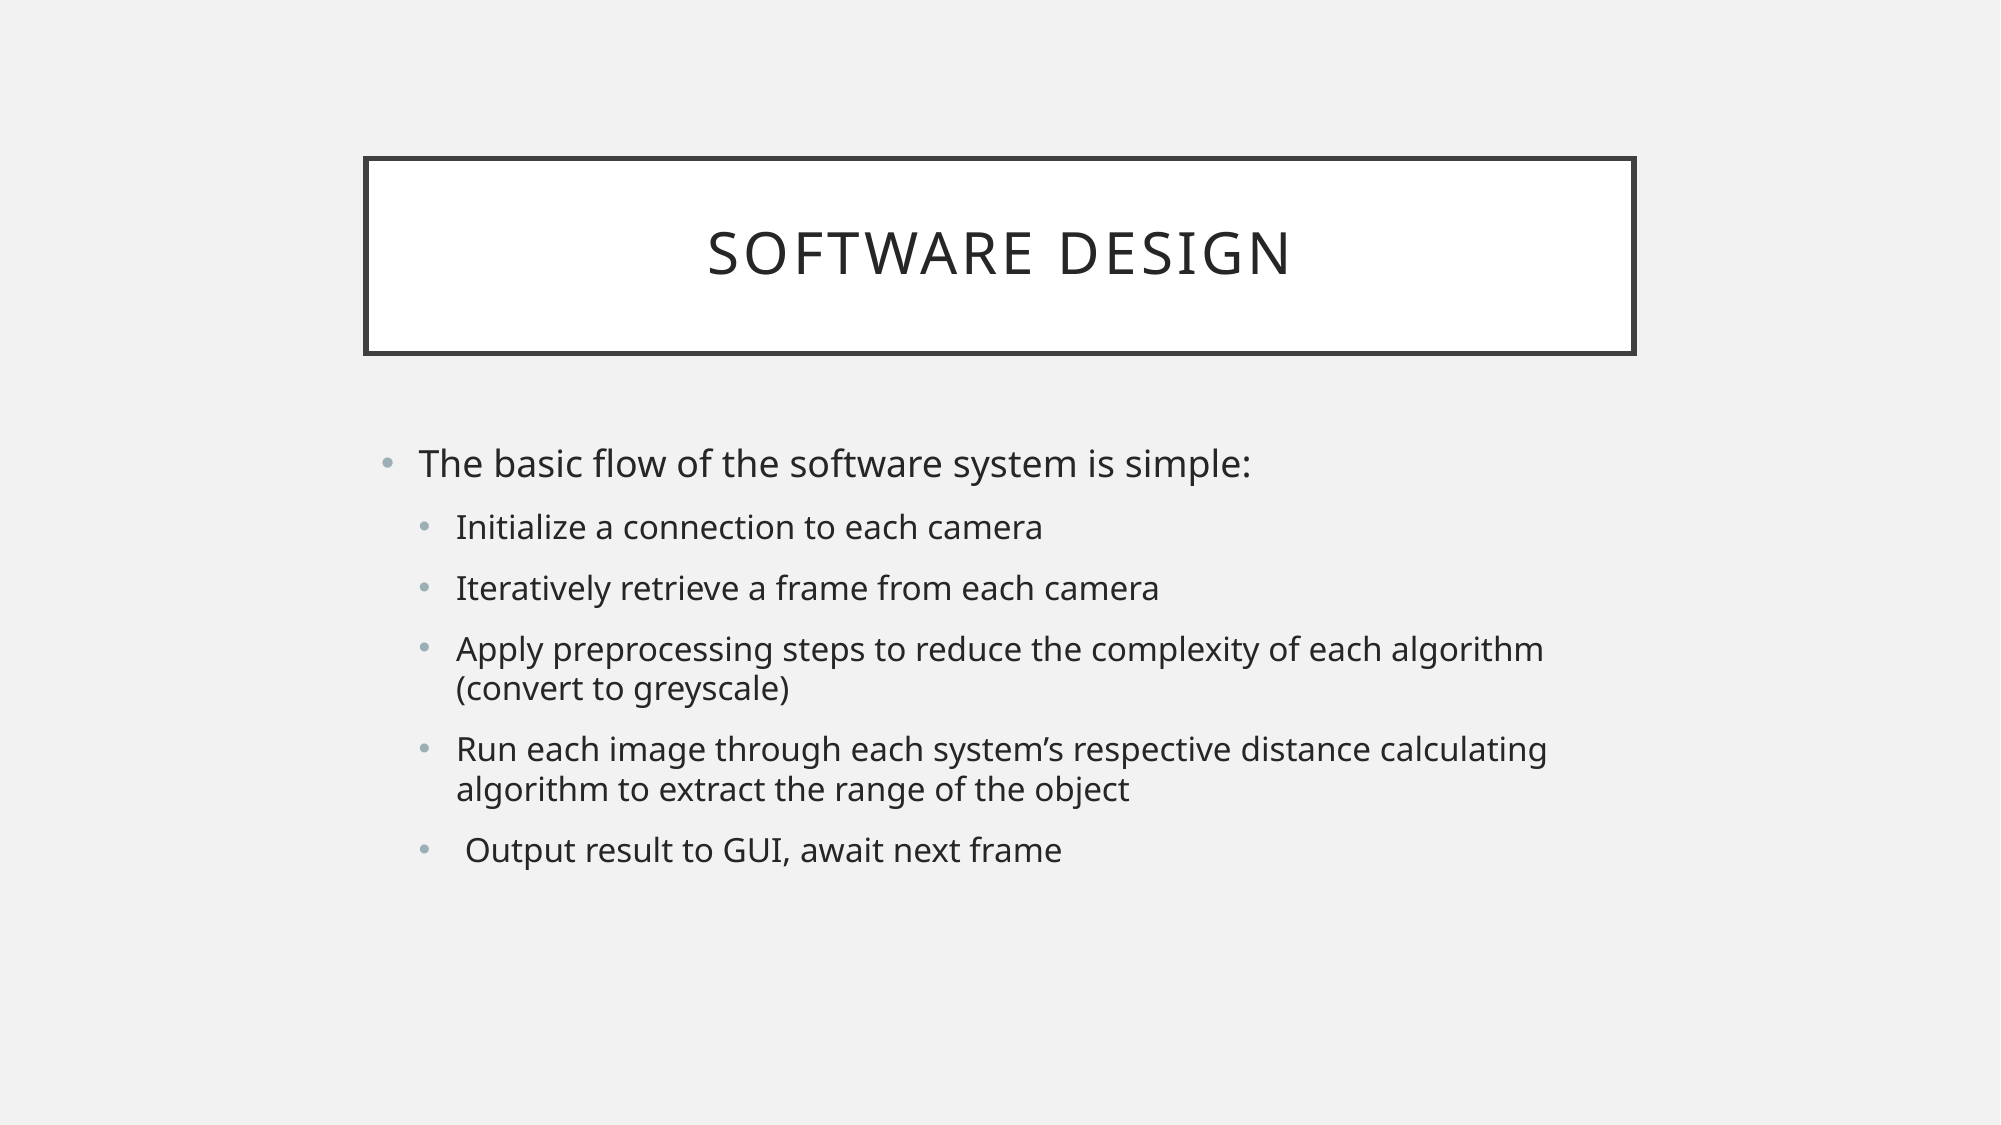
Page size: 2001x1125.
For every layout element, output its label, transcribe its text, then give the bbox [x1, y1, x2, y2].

title Software Design [363, 156, 1637, 356]
list The basic flow of the software system is simple: Initialize a connection to each camera Iteratively retrieve a frame from each camera Apply preprocessing steps to reduce the complexity of each algorithm (convert to greyscale) Run each image through each system’s respective distance calculating algorithm to extract the range of the object Output result to GUI, await next frame [366, 432, 1634, 942]
